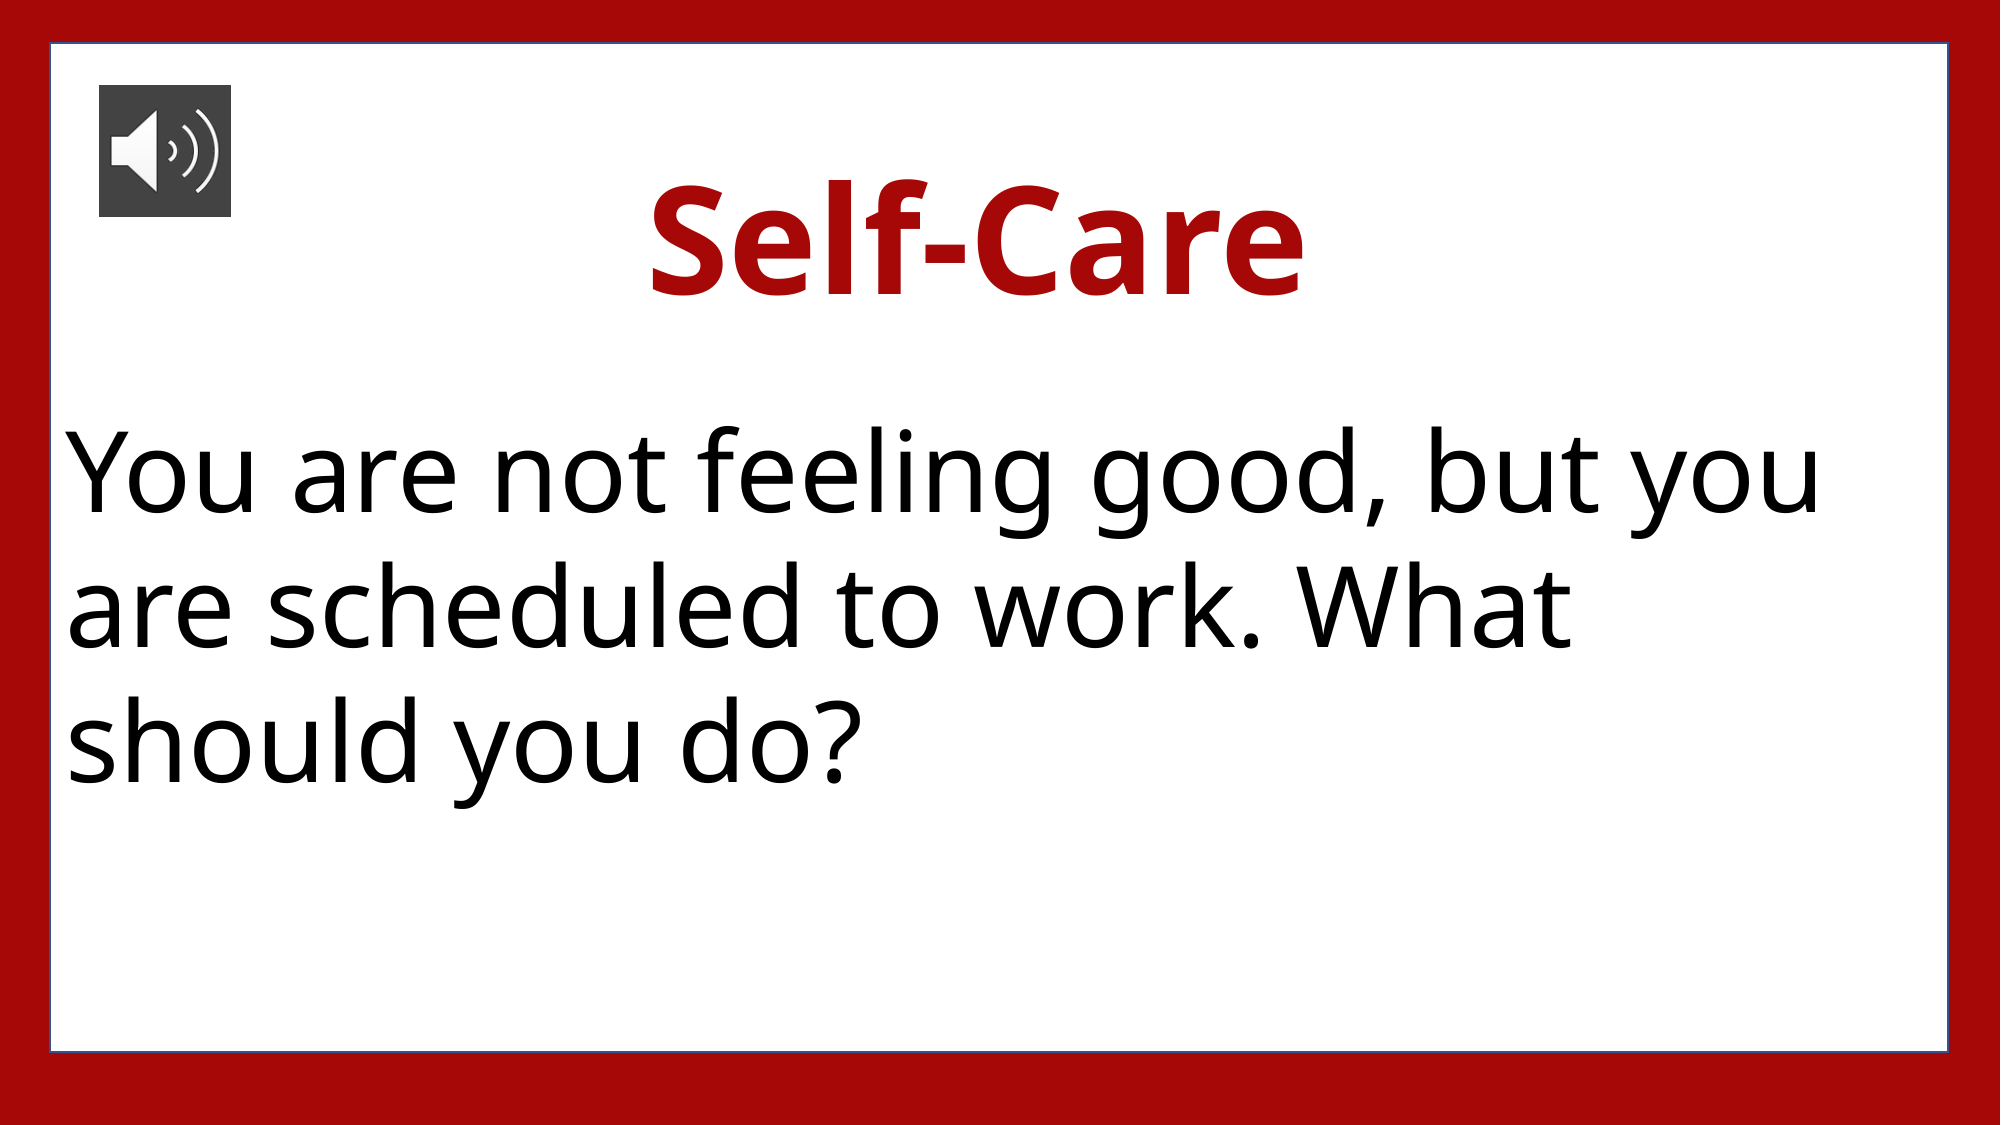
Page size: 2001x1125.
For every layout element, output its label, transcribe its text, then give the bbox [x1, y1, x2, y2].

text_box You are not feeling good, but you are scheduled to work. What should you do? [50, 392, 1958, 812]
text_box [49, 42, 1949, 1053]
picture [98, 84, 232, 218]
text_box Self-Care [630, 137, 1368, 333]
